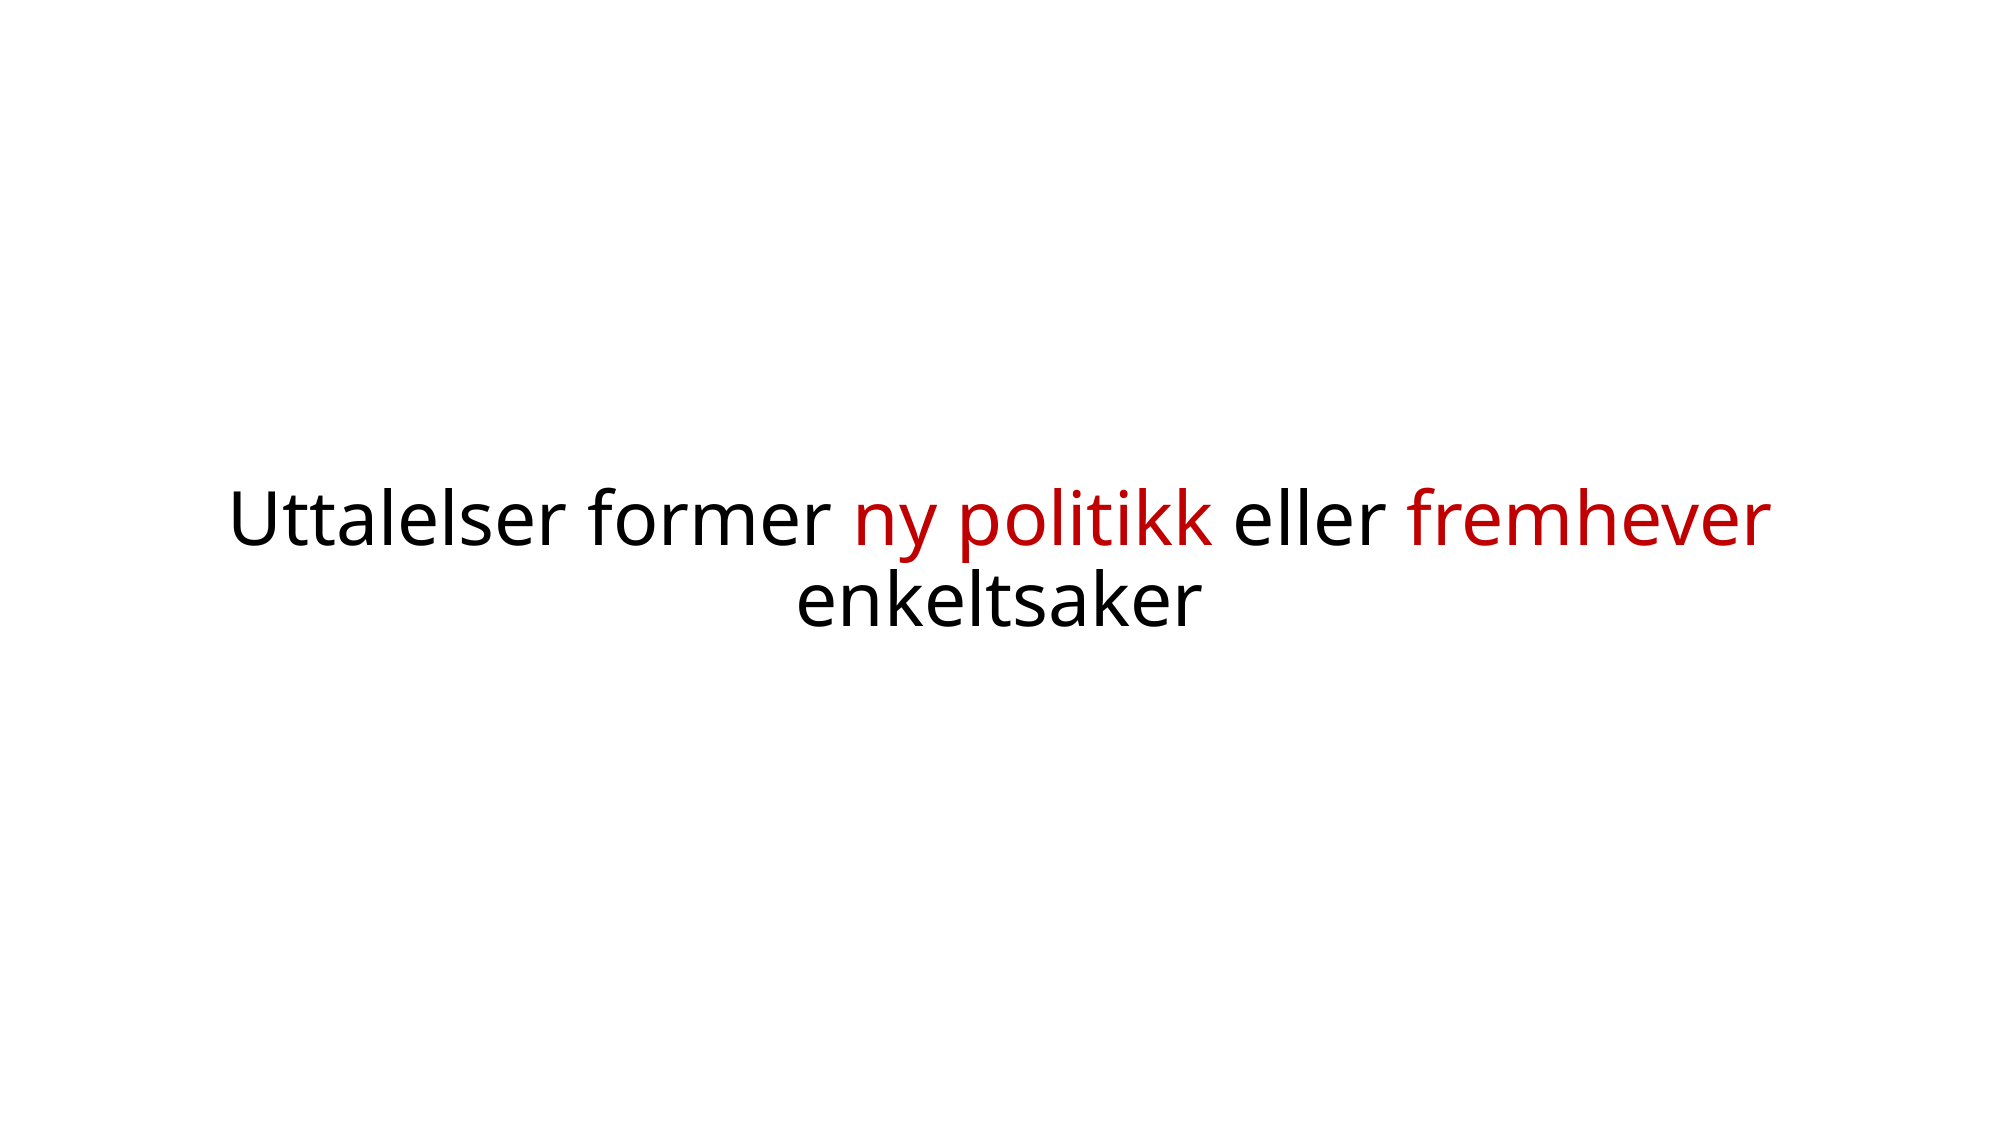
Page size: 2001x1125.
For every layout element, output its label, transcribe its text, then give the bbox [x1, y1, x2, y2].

title Uttalelser former ny politikk eller fremhever enkeltsaker [137, 453, 1863, 671]
